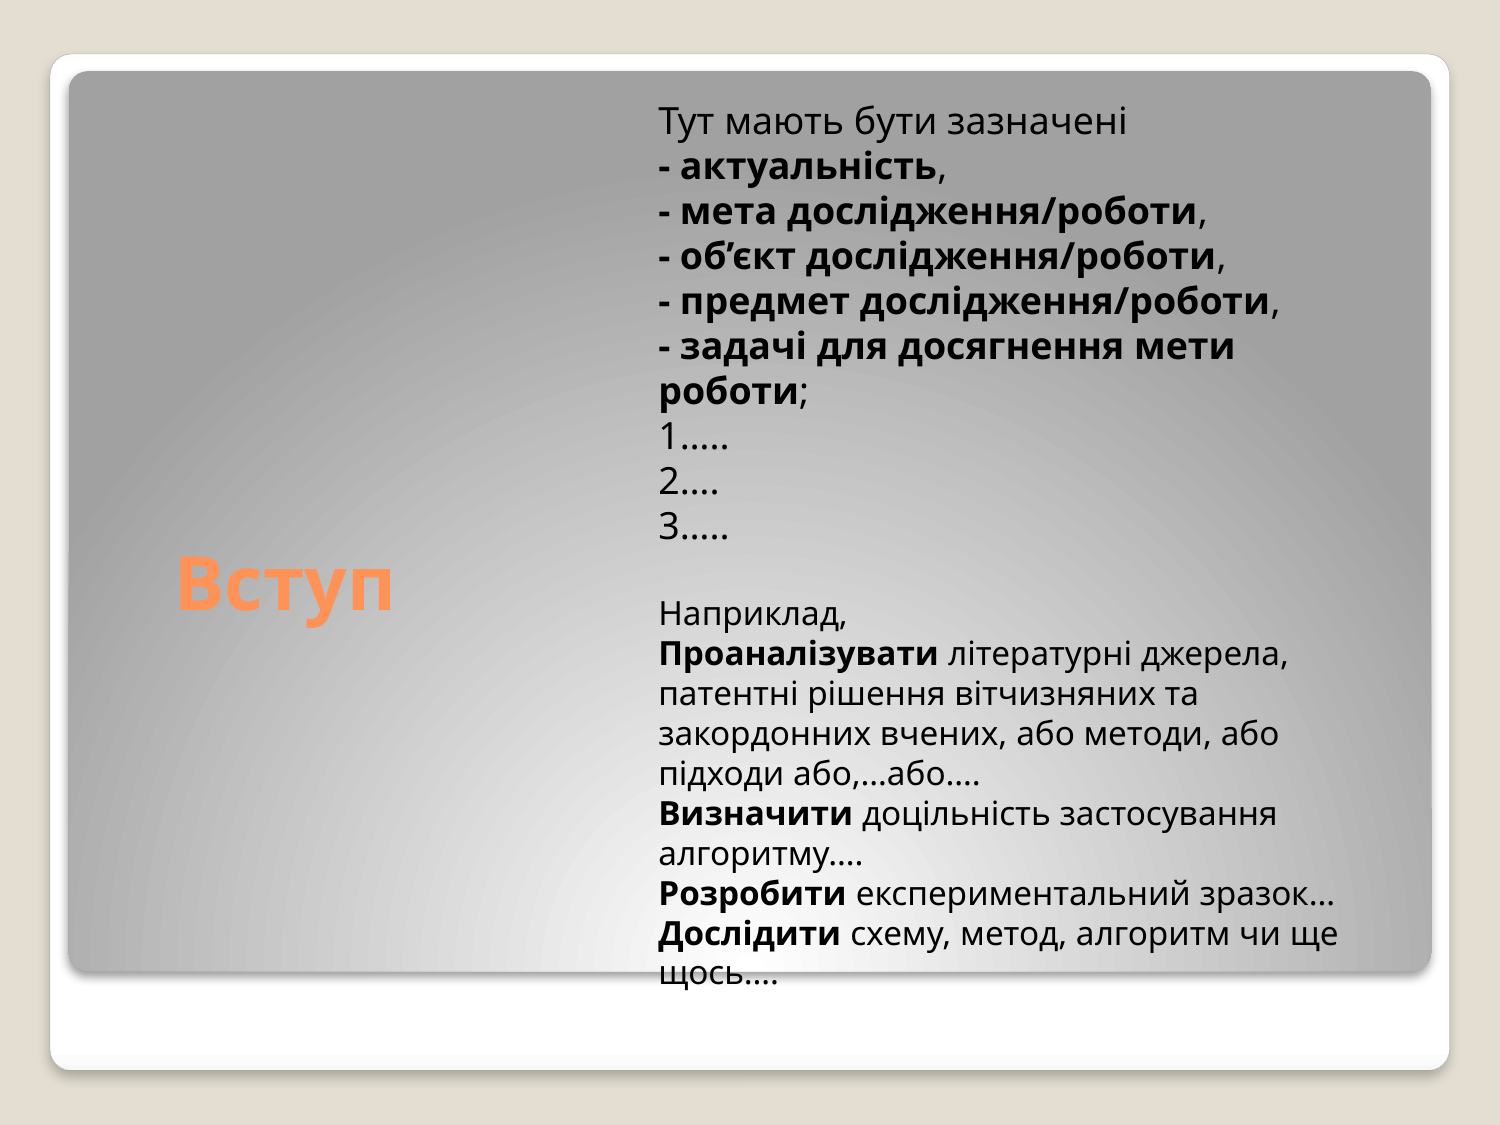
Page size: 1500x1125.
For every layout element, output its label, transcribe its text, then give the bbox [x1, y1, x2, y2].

text_box Тут мають бути зазначені - актуальність, - мета дослідження/роботи, - об’єкт дослідження/роботи, - предмет дослідження/роботи, - задачі для досягнення мети роботи; 1….. 2…. 3….. Наприклад, Проаналізувати літературні джерела, патентні рішення вітчизняних та закордонних вчених, або методи, або підходи або,…або…. Визначити доцільність застосування алгоритму…. Розробити експериментальний зразок… Дослідити схему, метод, алгоритм чи ще щось…. [643, 89, 1394, 999]
title Вступ [159, 184, 643, 634]
